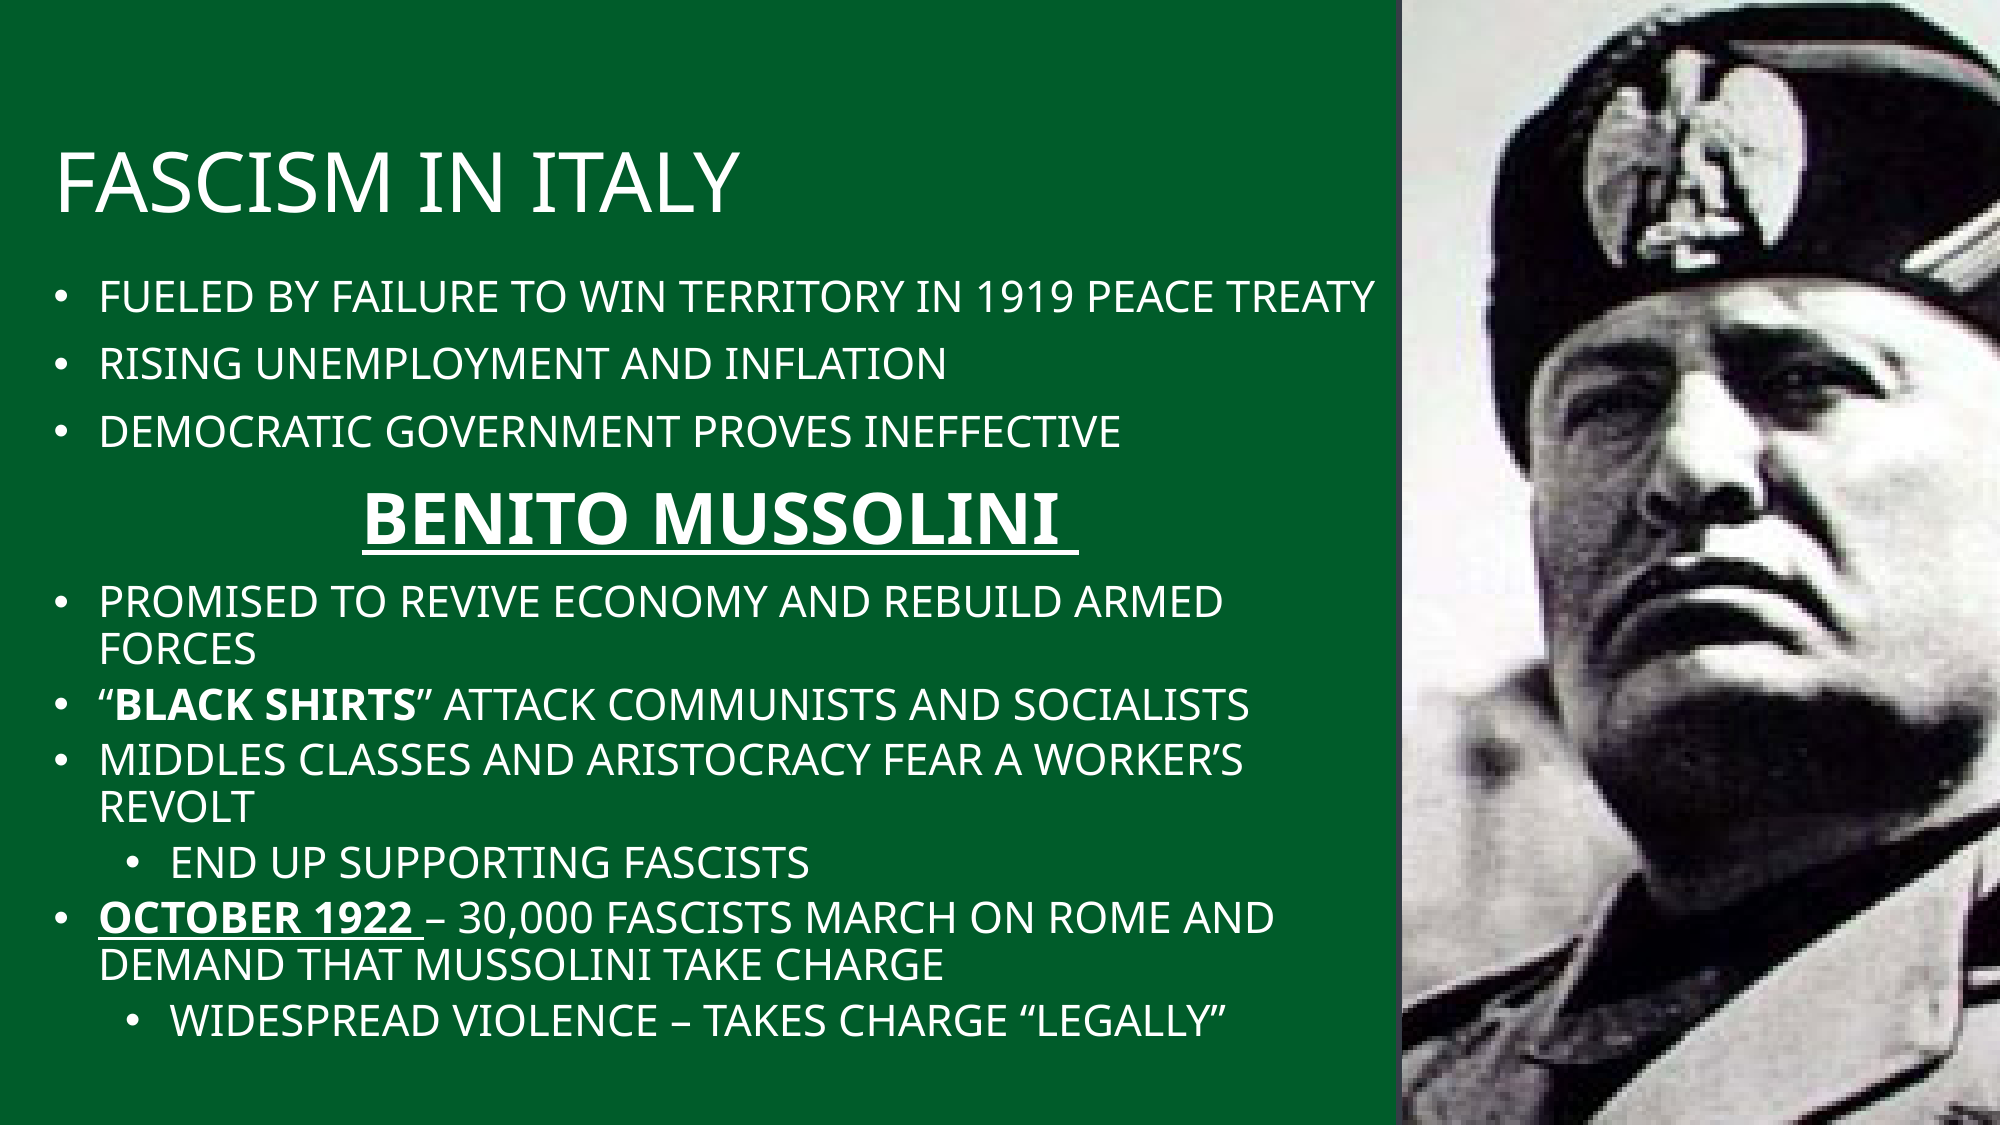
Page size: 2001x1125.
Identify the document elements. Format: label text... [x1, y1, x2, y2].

title Fascism in Italy [38, 71, 1162, 257]
list Fueled by failure to win territory in 1919 peace treaty Rising unemployment and inflation Democratic government proves ineffective Benito Mussolini Promised to revive economy and rebuild armed forces “Black Shirts” attack Communists and Socialists Middles classes and aristocracy fear a worker’s revolt End up supporting Fascists October 1922 – 30,000 fascists march on Rome and demand that Mussolini take charge Widespread violence – takes charge “legally” [38, 257, 1396, 1096]
picture [1401, 0, 2000, 1125]
